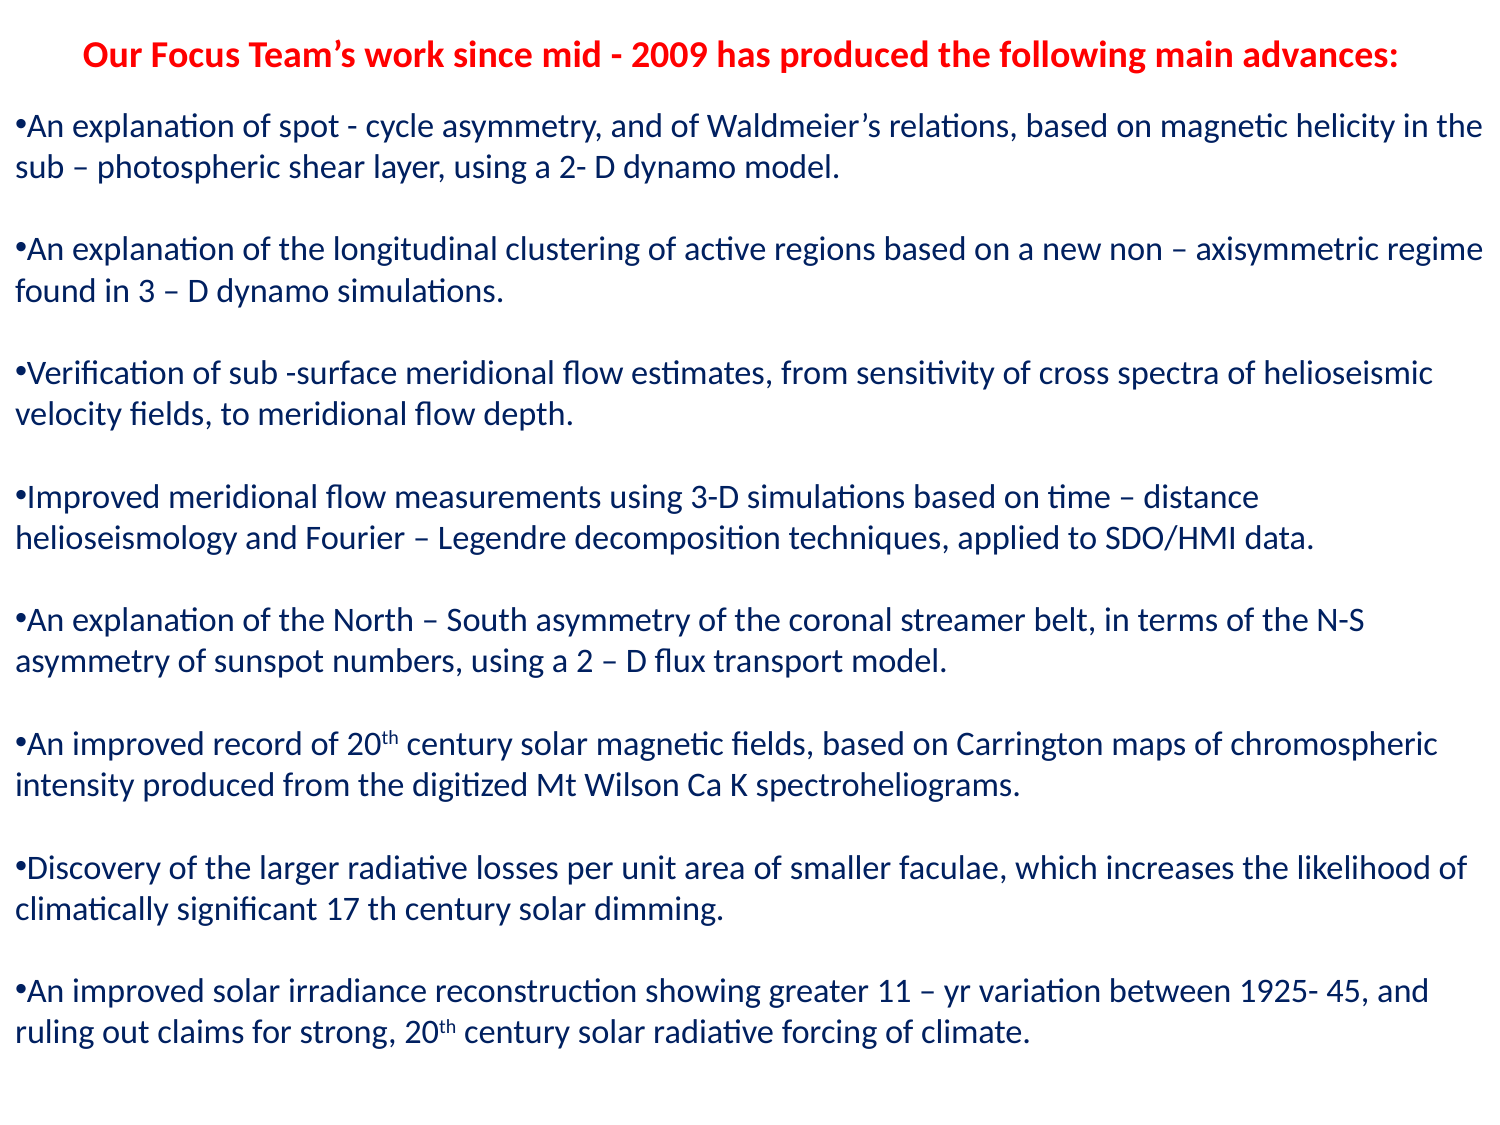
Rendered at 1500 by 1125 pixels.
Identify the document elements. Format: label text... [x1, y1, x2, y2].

text_box Our Focus Team’s work since mid - 2009 has produced the following main advances: An explanation of spot - cycle asymmetry, and of Waldmeier’s relations, based on magnetic helicity in the sub – photospheric shear layer, using a 2- D dynamo model. An explanation of the longitudinal clustering of active regions based on a new non – axisymmetric regime found in 3 – D dynamo simulations. Verification of sub -surface meridional flow estimates, from sensitivity of cross spectra of helioseismic velocity fields, to meridional flow depth. Improved meridional flow measurements using 3-D simulations based on time – distance helioseismology and Fourier – Legendre decomposition techniques, applied to SDO/HMI data. An explanation of the North – South asymmetry of the coronal streamer belt, in terms of the N-S asymmetry of sunspot numbers, using a 2 – D flux transport model. An improved record of 20th century solar magnetic fields, based on Carrington maps of chromospheric intensity produced from the digitized Mt Wilson Ca K spectroheliograms. Discovery of the larger radiative losses per unit area of smaller faculae, which increases the likelihood of climatically significant 17 th century solar dimming. An improved solar irradiance reconstruction showing greater 11 – yr variation between 1925- 45, and ruling out claims for strong, 20th century solar radiative forcing of climate. [0, 22, 1500, 1059]
